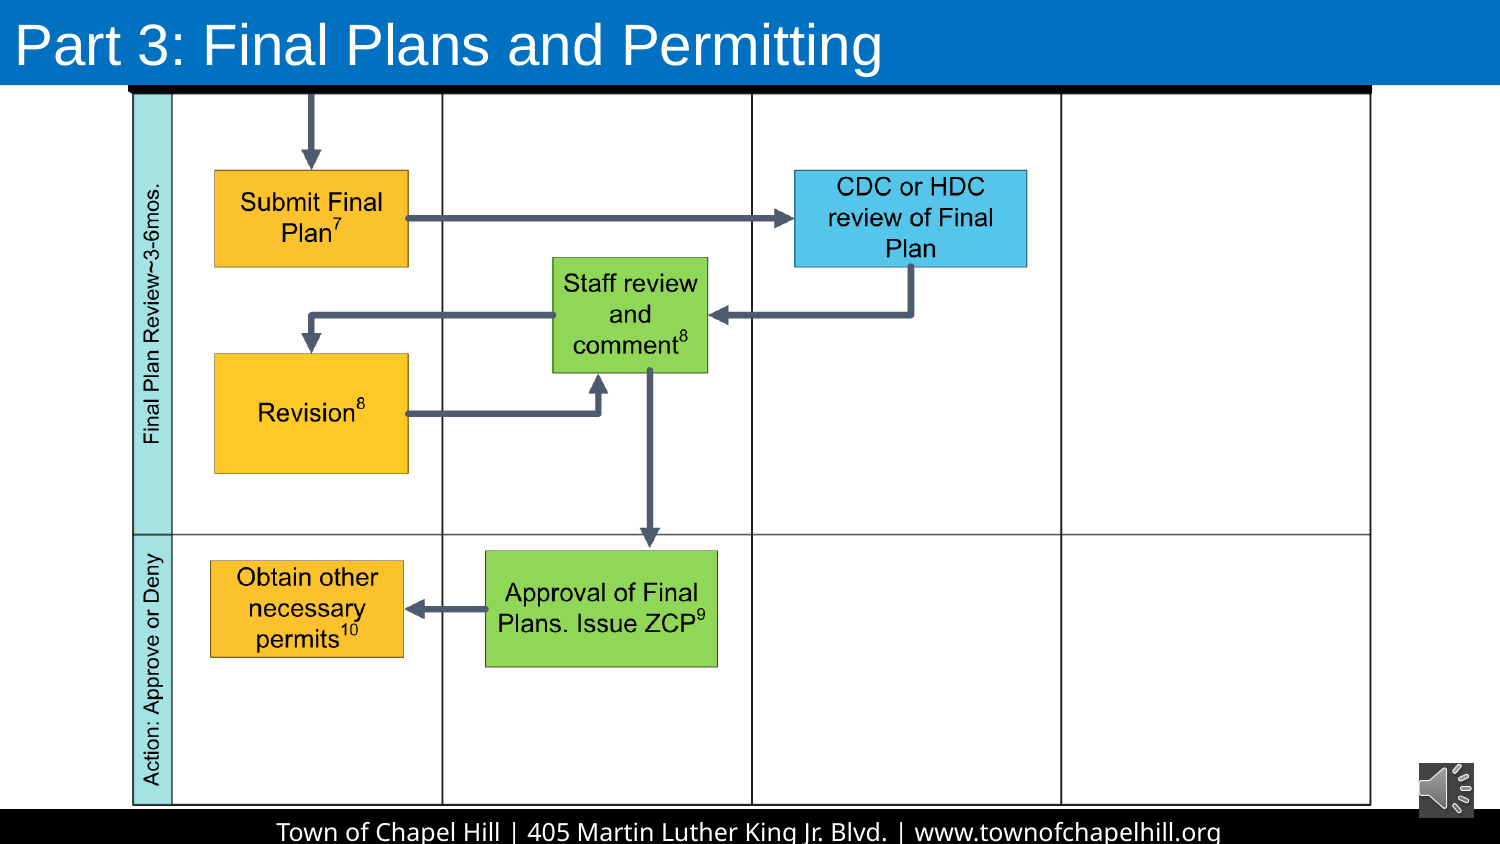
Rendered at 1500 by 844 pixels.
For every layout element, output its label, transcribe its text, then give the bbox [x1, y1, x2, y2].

picture [128, 84, 1372, 807]
text_box Part 3: Final Plans and Permitting [0, 0, 1500, 86]
picture [1417, 761, 1476, 819]
